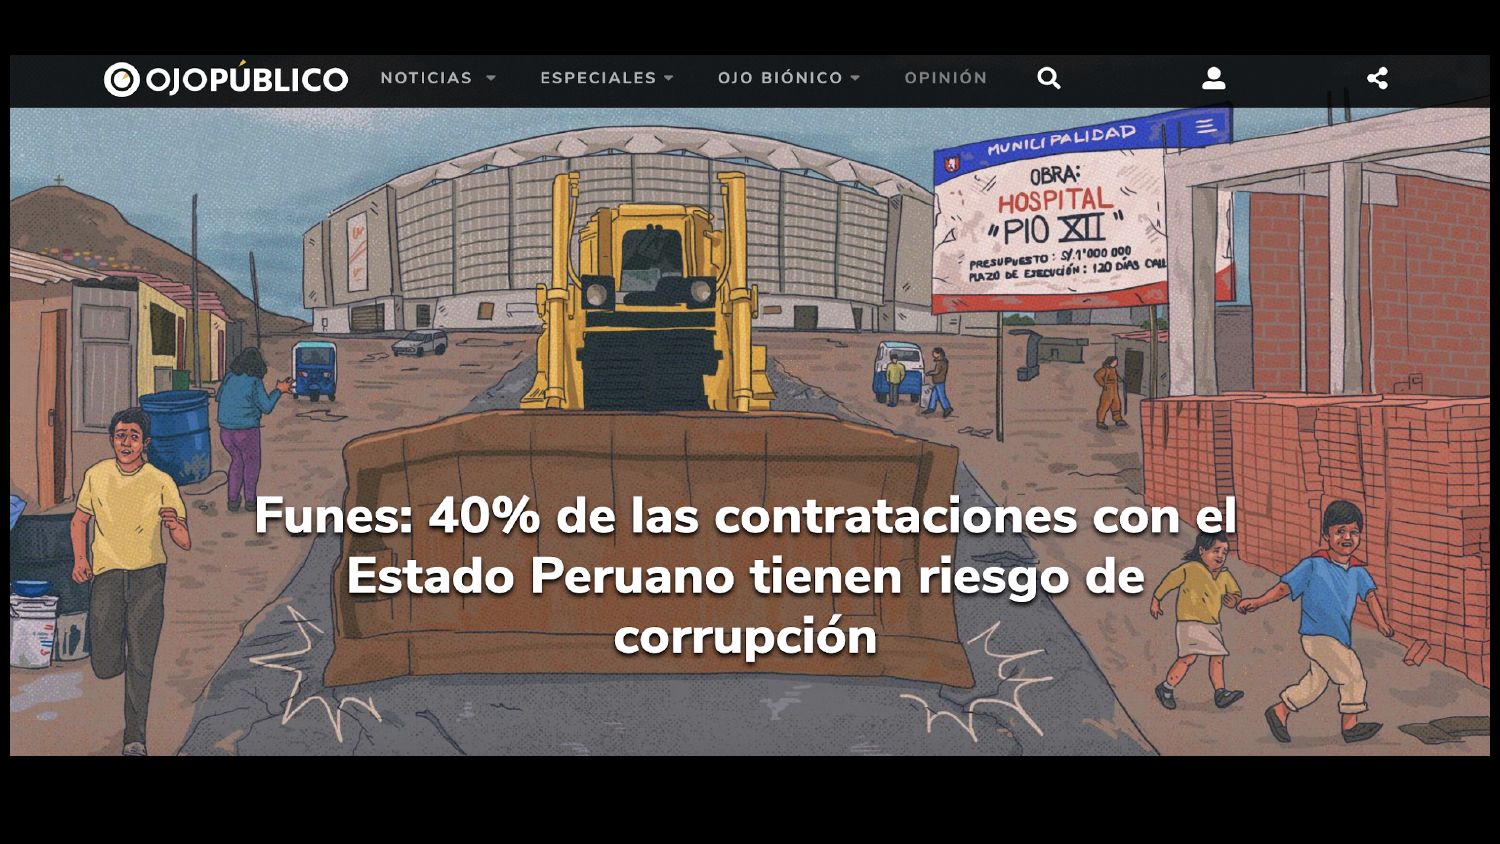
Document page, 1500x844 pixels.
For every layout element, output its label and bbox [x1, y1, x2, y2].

picture [10, 54, 1490, 757]
